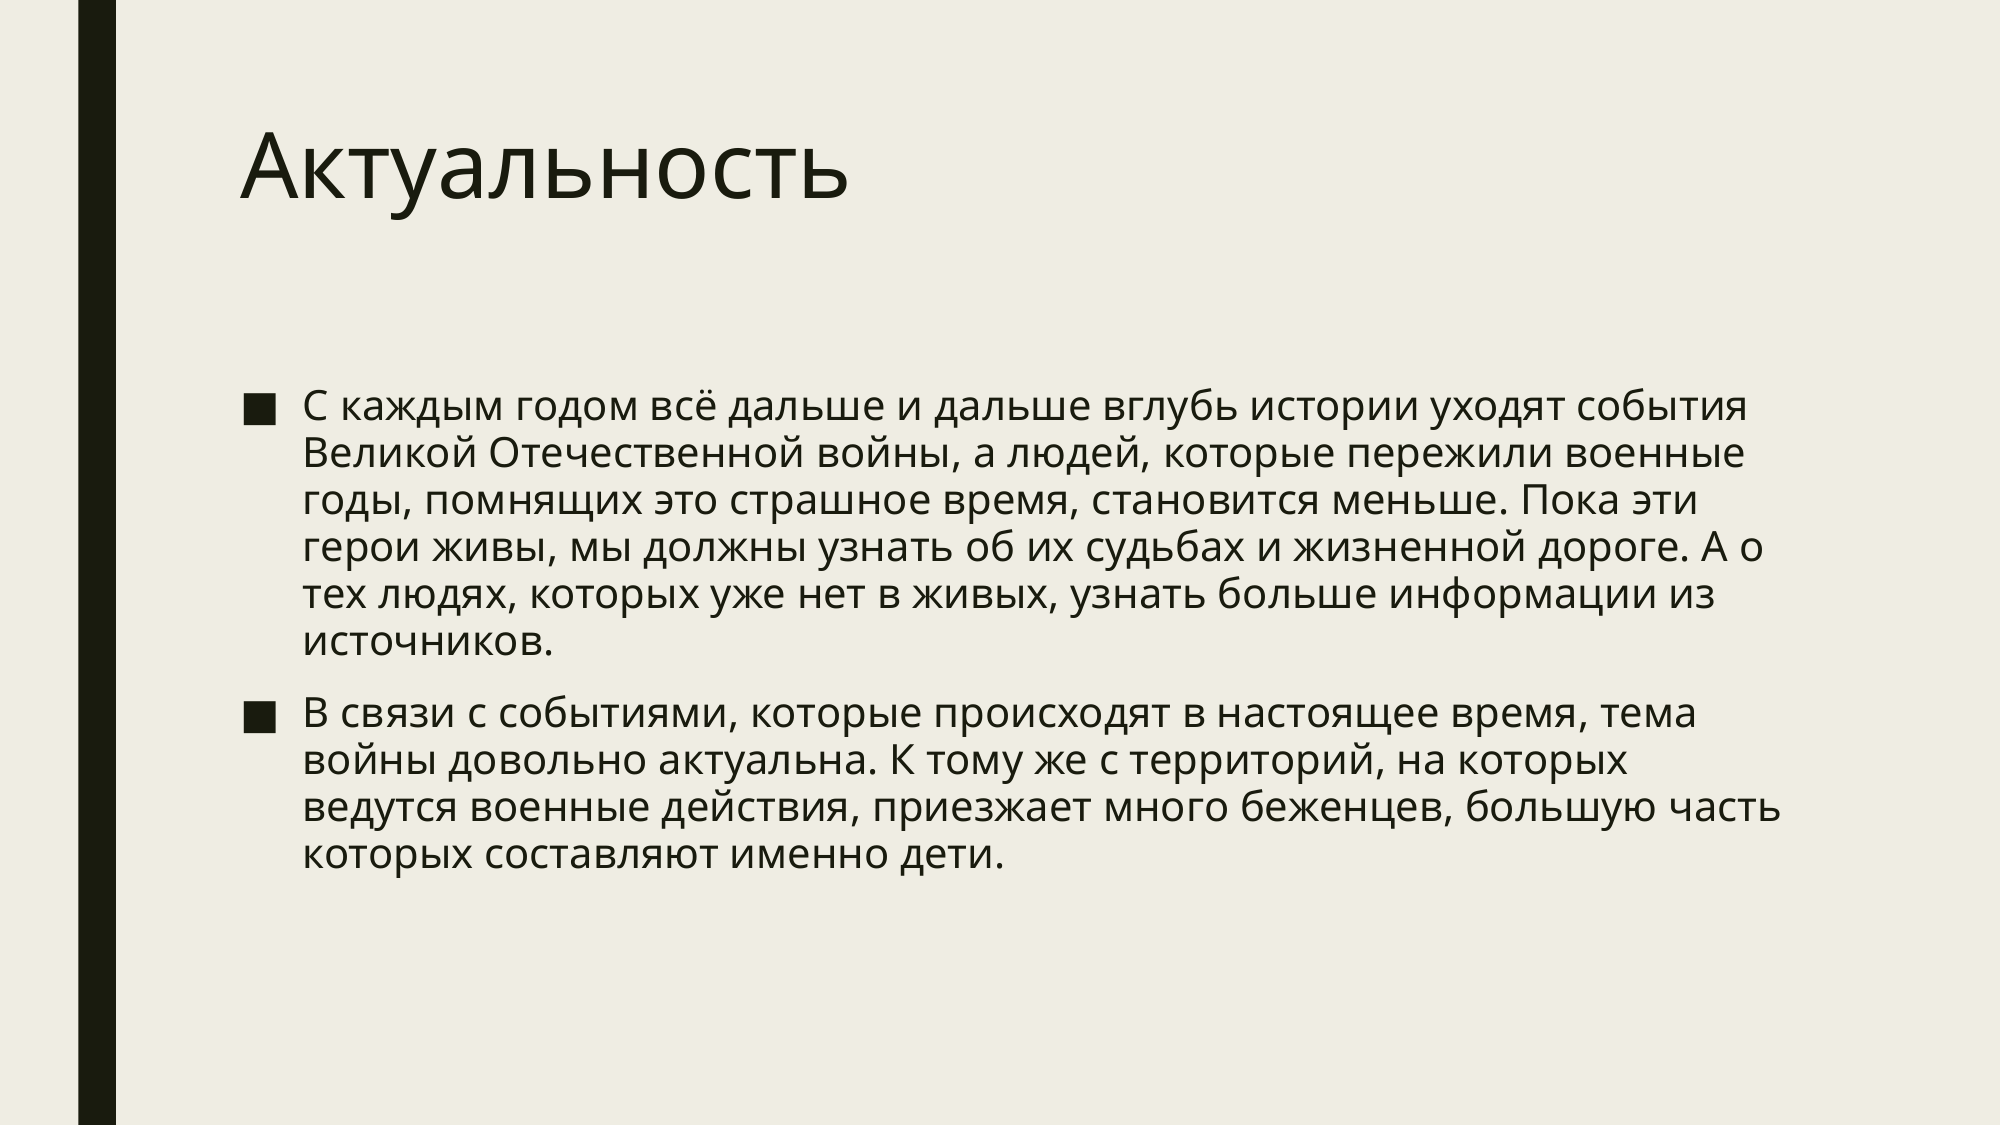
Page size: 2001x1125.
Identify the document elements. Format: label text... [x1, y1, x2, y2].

title Актуальность [225, 112, 1800, 357]
list С каждым годом всё дальше и дальше вглубь истории уходят события Великой Отечественной войны, а людей, которые пережили военные годы, помнящих это страшное время, становится меньше. Пока эти герои живы, мы должны узнать об их судьбах и жизненной дороге. А о тех людях, которых уже нет в живых, узнать больше информации из источников. В связи с событиями, которые происходят в настоящее время, тема войны довольно актуальна. К тому же с территорий, на которых ведутся военные действия, приезжает много беженцев, большую часть которых составляют именно дети. [225, 375, 1800, 963]
